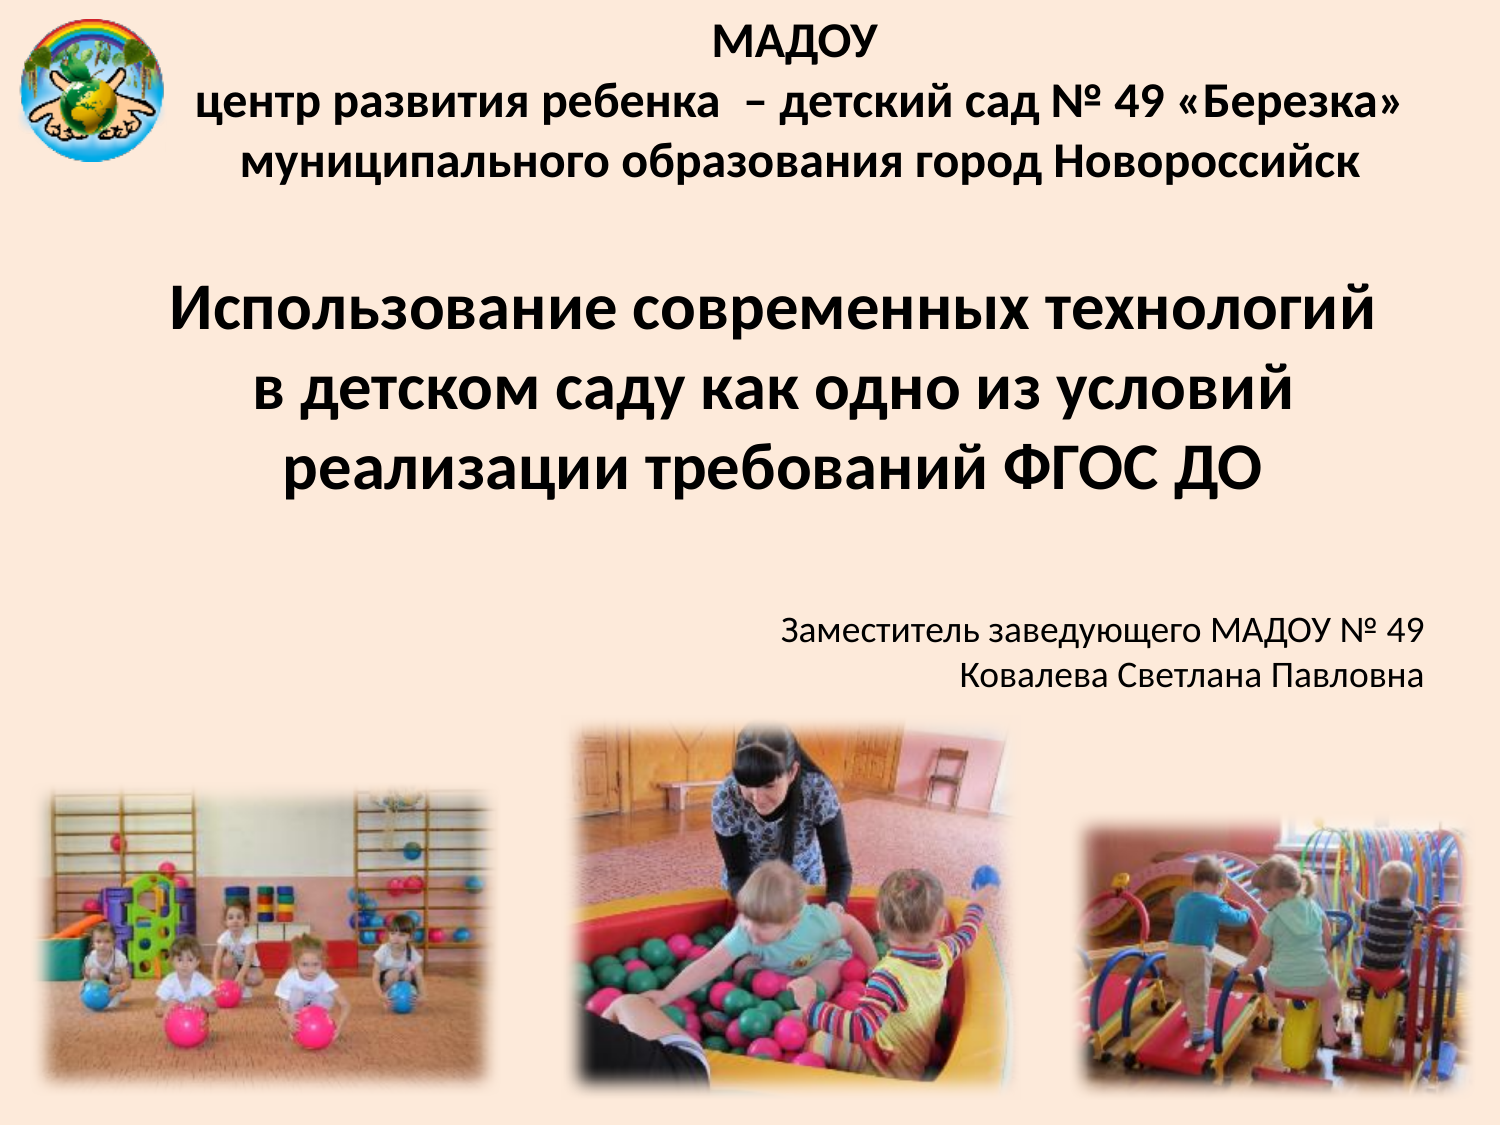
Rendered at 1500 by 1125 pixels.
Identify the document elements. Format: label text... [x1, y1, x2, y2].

picture [17, 18, 168, 162]
picture [560, 715, 1021, 1101]
picture [1068, 810, 1478, 1101]
text_box МАДОУ центр развития ребенка – детский сад № 49 «Березка» муниципального образования город Новороссийск [100, 0, 1500, 195]
picture [29, 781, 503, 1098]
text_box Заместитель заведующего МАДОУ № 49 Ковалева Светлана Павловна [765, 597, 1440, 703]
subtitle Использование современных технологий в детском саду как одно из условий реализации требований ФГОС ДО [147, 255, 1400, 543]
